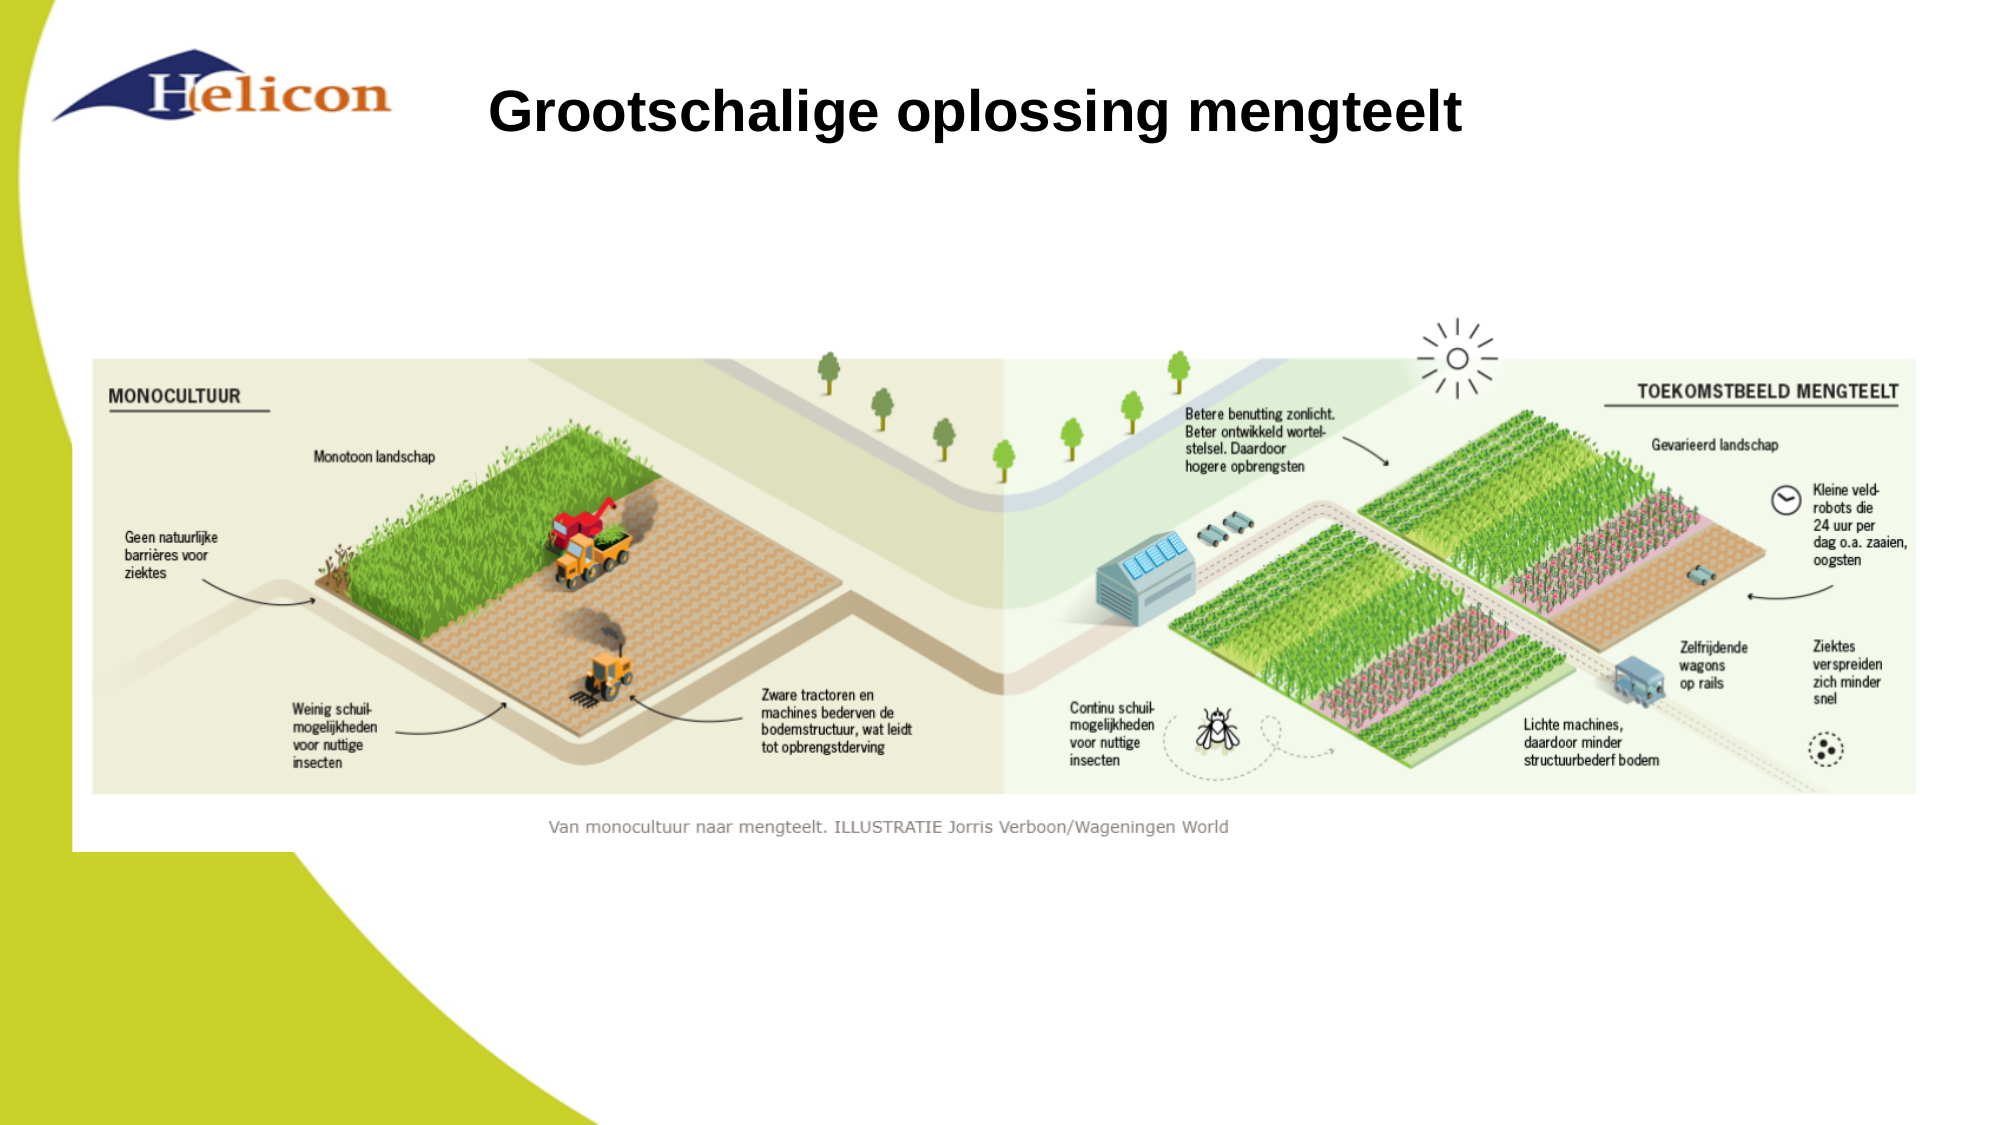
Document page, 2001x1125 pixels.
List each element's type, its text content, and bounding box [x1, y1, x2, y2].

title Grootschalige oplossing mengteelt [432, 54, 1519, 161]
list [72, 272, 1928, 852]
picture [0, 0, 2000, 1125]
